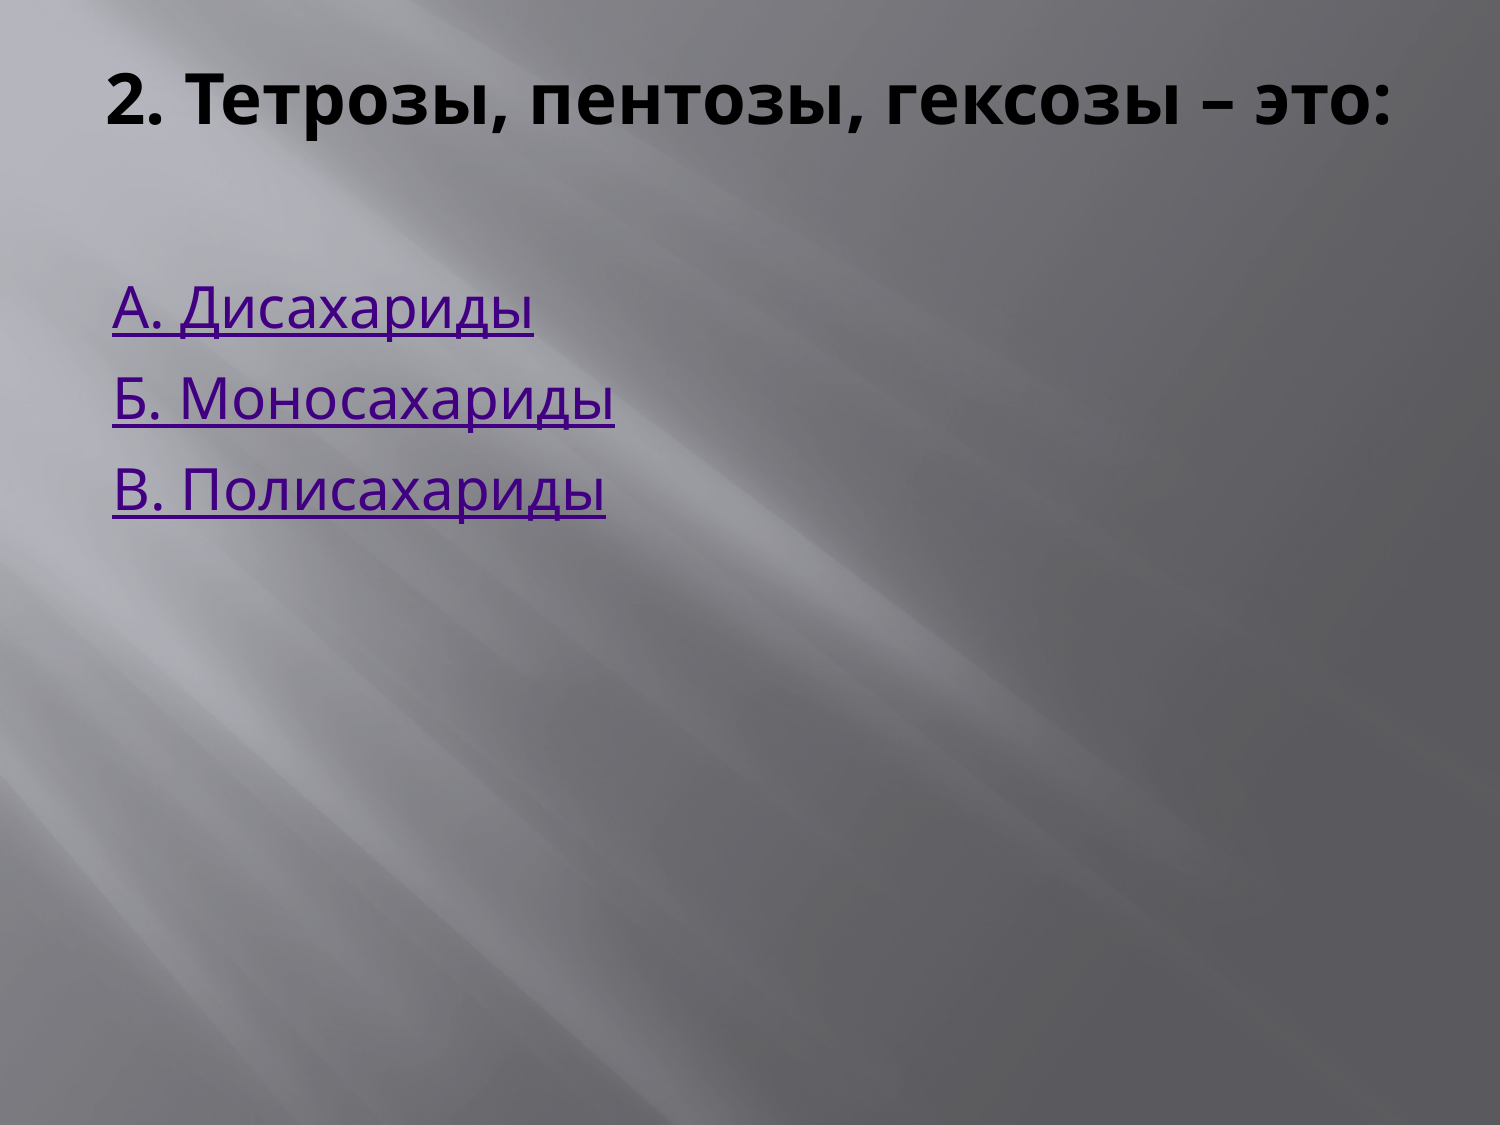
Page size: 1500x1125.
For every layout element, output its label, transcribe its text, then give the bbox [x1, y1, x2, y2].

list А. Дисахариды Б. Моносахариды В. Полисахариды [75, 262, 1425, 1035]
title 2. Тетрозы, пентозы, гексозы – это: [75, 45, 1425, 233]
